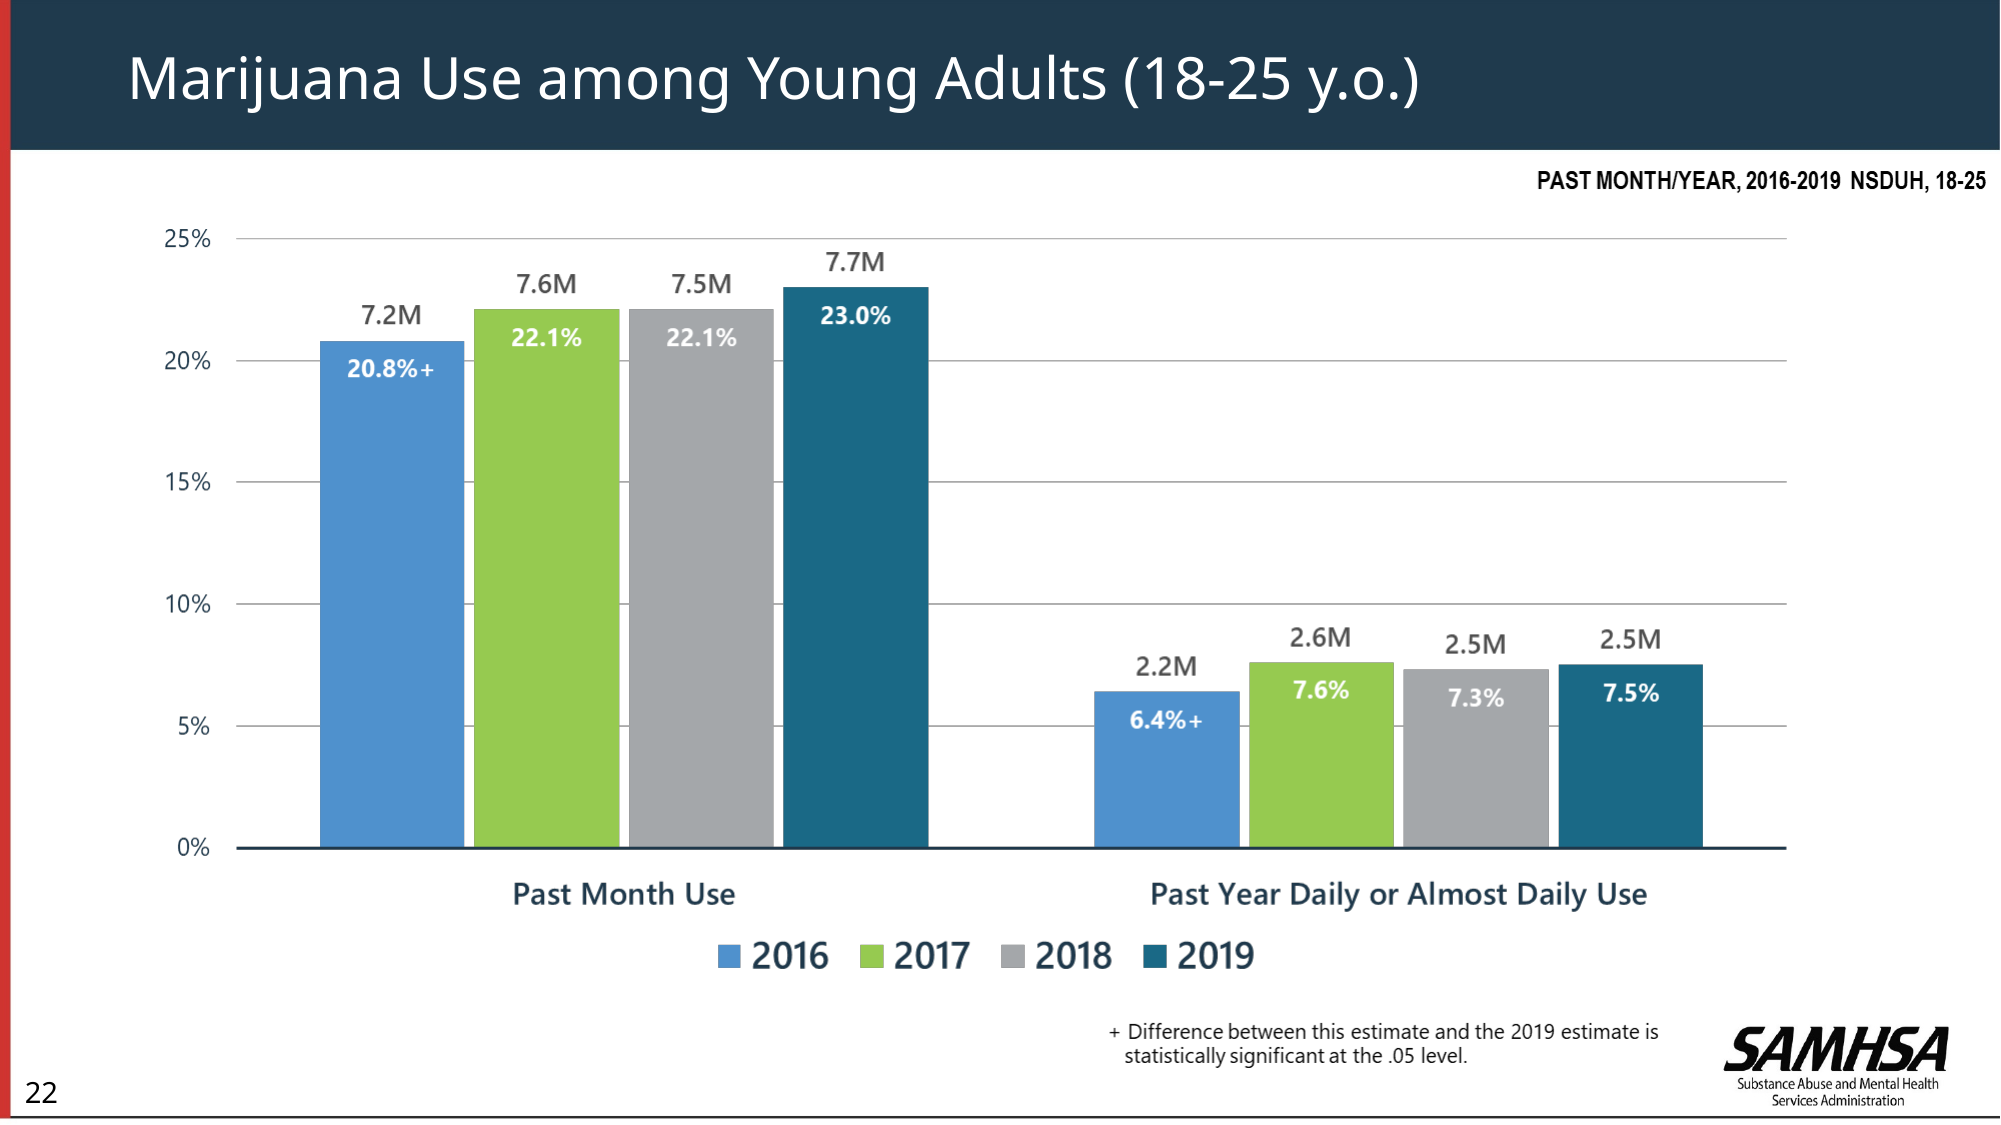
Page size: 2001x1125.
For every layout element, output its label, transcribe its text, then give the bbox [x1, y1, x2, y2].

picture [0, 0, 2000, 1125]
text_box Marijuana Use among Young Adults (18-25 y.o.) [112, 0, 1909, 153]
